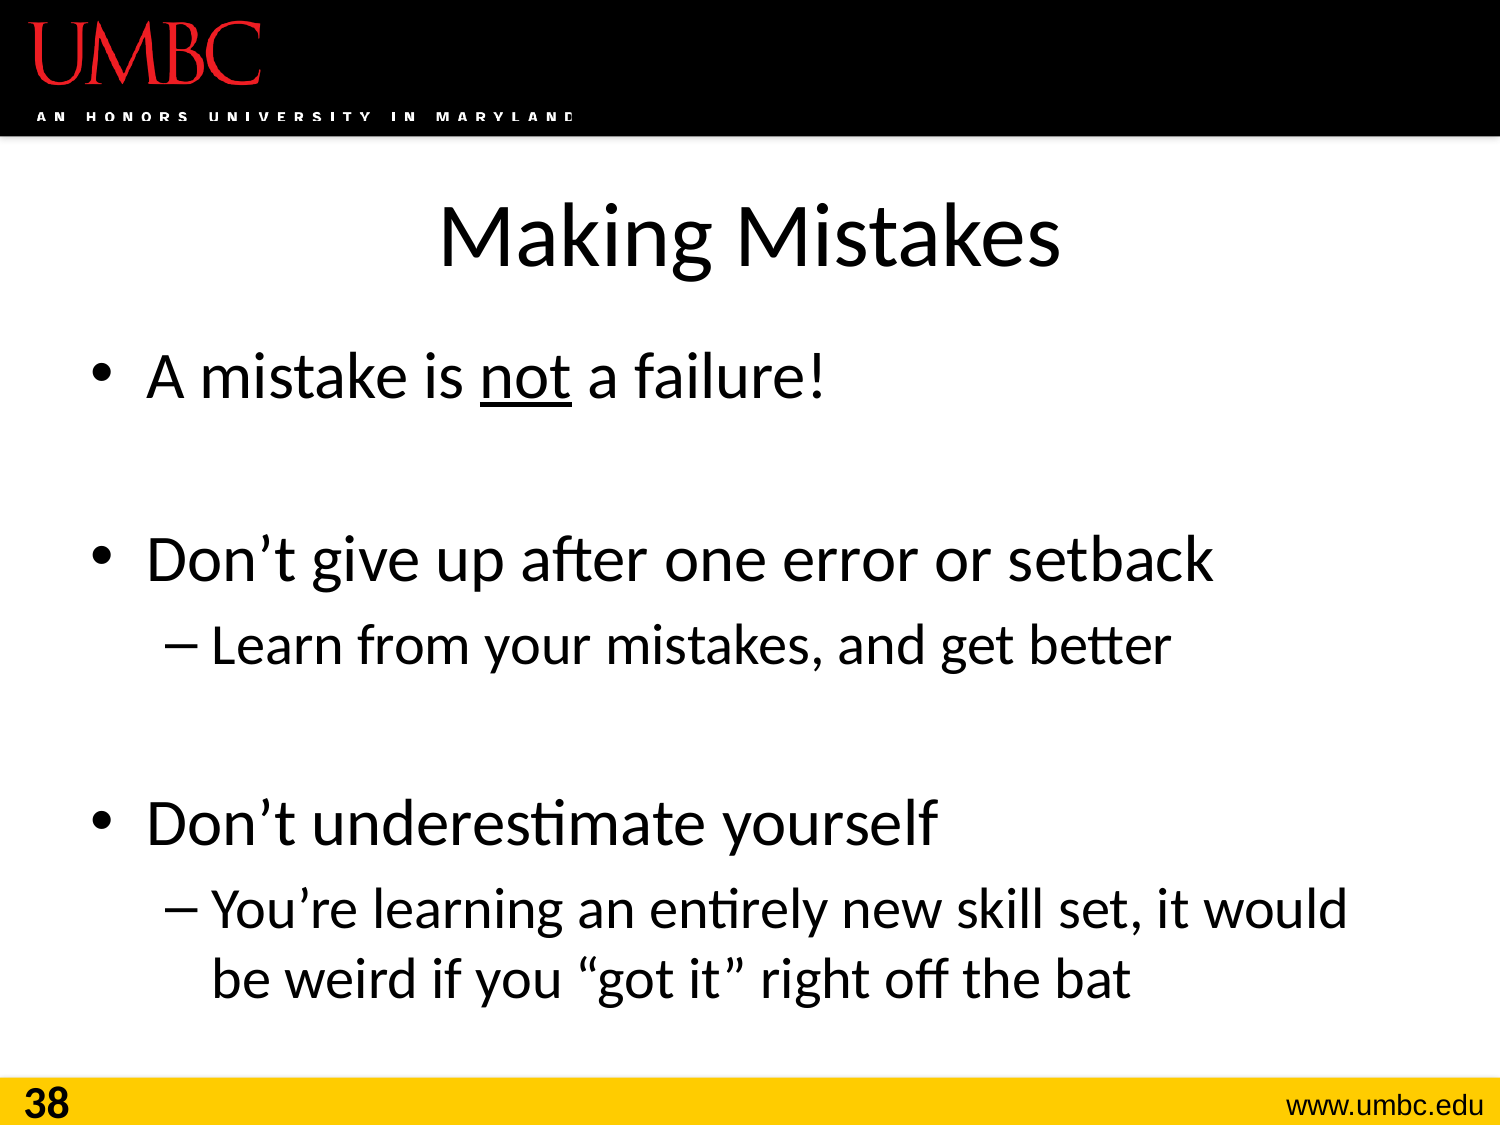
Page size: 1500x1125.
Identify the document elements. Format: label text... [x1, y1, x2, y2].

title Making Mistakes [75, 136, 1425, 324]
slide_number 38 [0, 1065, 94, 1125]
list A mistake is not a failure! Don’t give up after one error or setback Learn from your mistakes, and get better Don’t underestimate yourself You’re learning an entirely new skill set, it would be weird if you “got it” right off the bat [75, 324, 1425, 1066]
